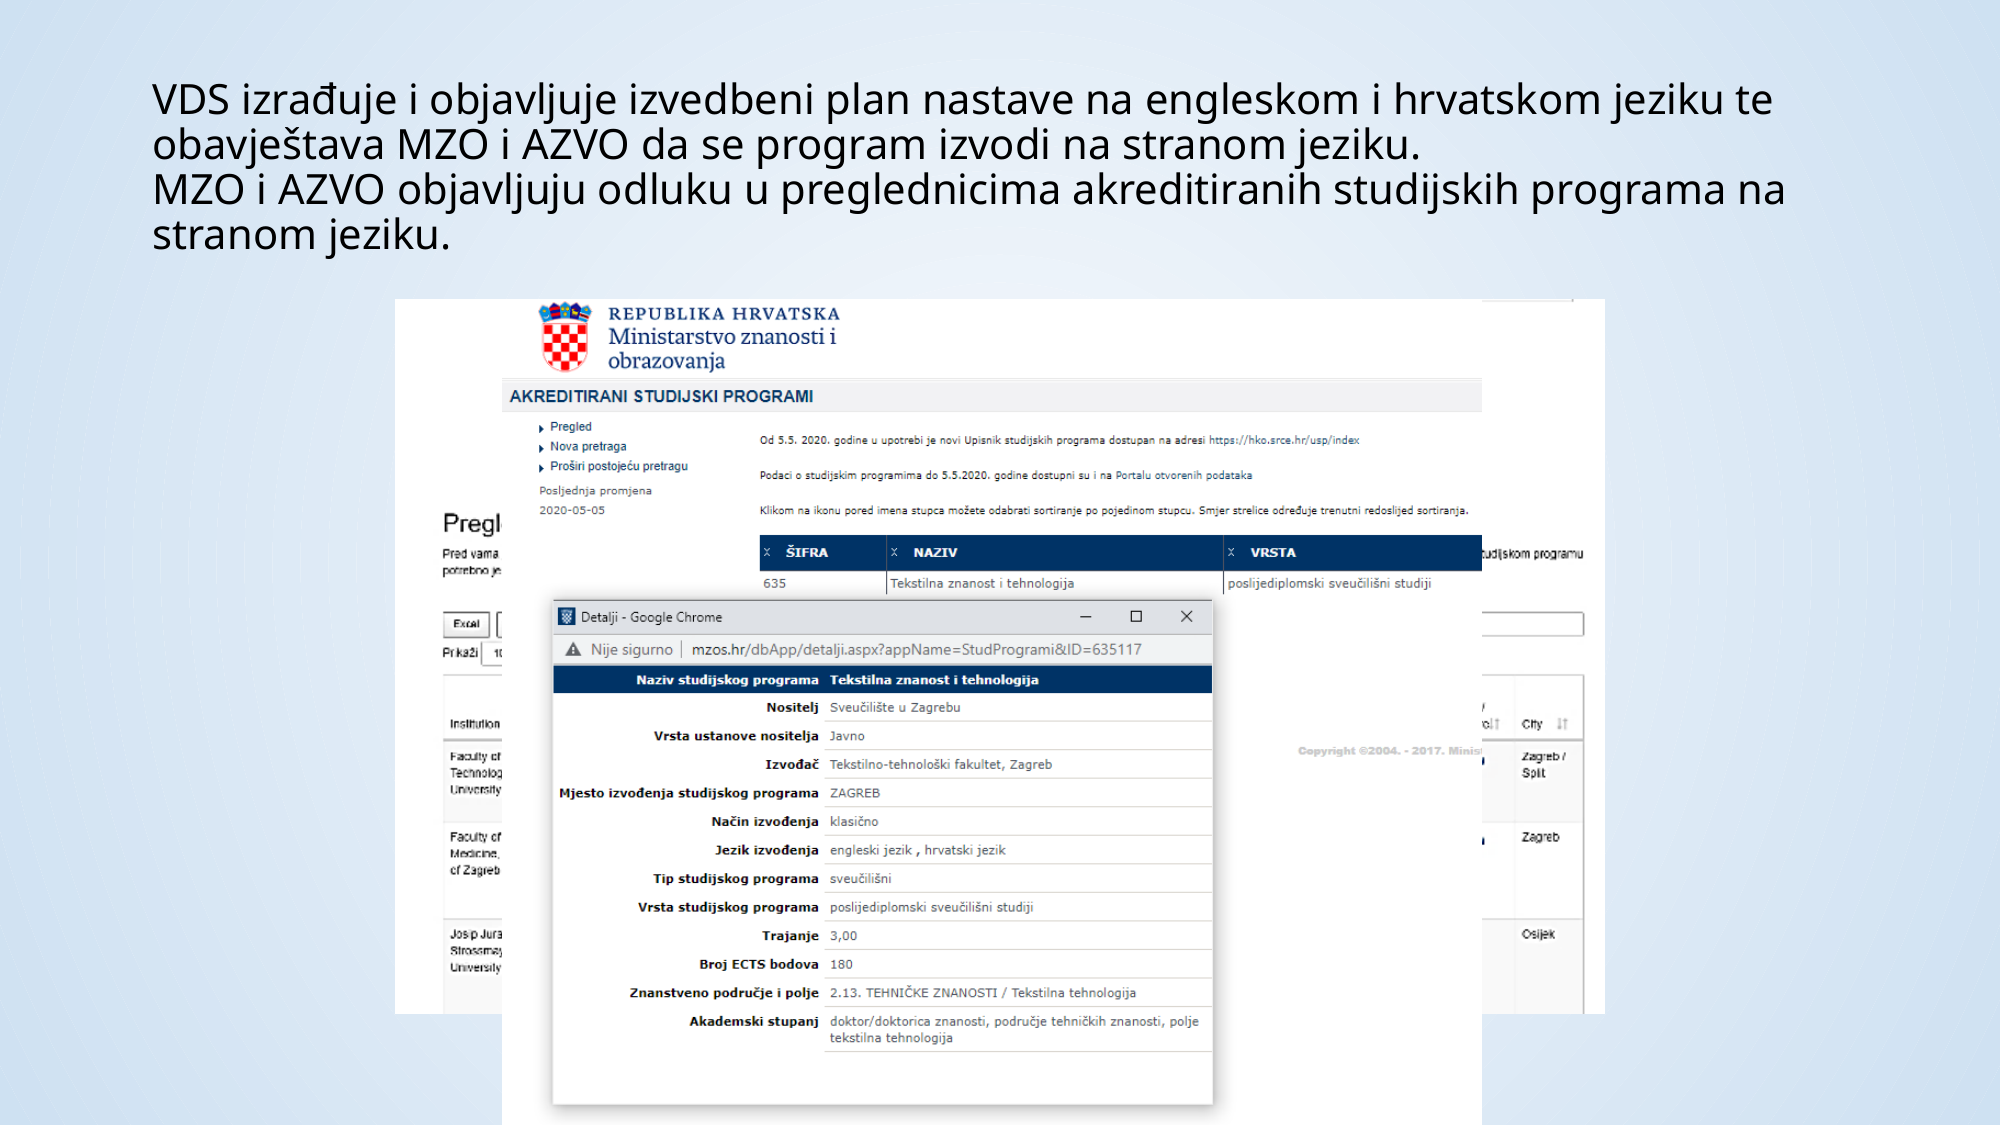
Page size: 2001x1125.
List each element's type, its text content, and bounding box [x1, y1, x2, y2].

title VDS izrađuje i objavljuje izvedbeni plan nastave na engleskom i hrvatskom jeziku te obavještava MZO i AZVO da se program izvodi na stranom jeziku. MZO i AZVO objavljuju odluku u preglednicima akreditiranih studijskih programa na stranom jeziku. [137, 59, 1863, 278]
picture [502, 299, 1482, 1125]
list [395, 299, 502, 1014]
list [1482, 299, 1605, 1014]
